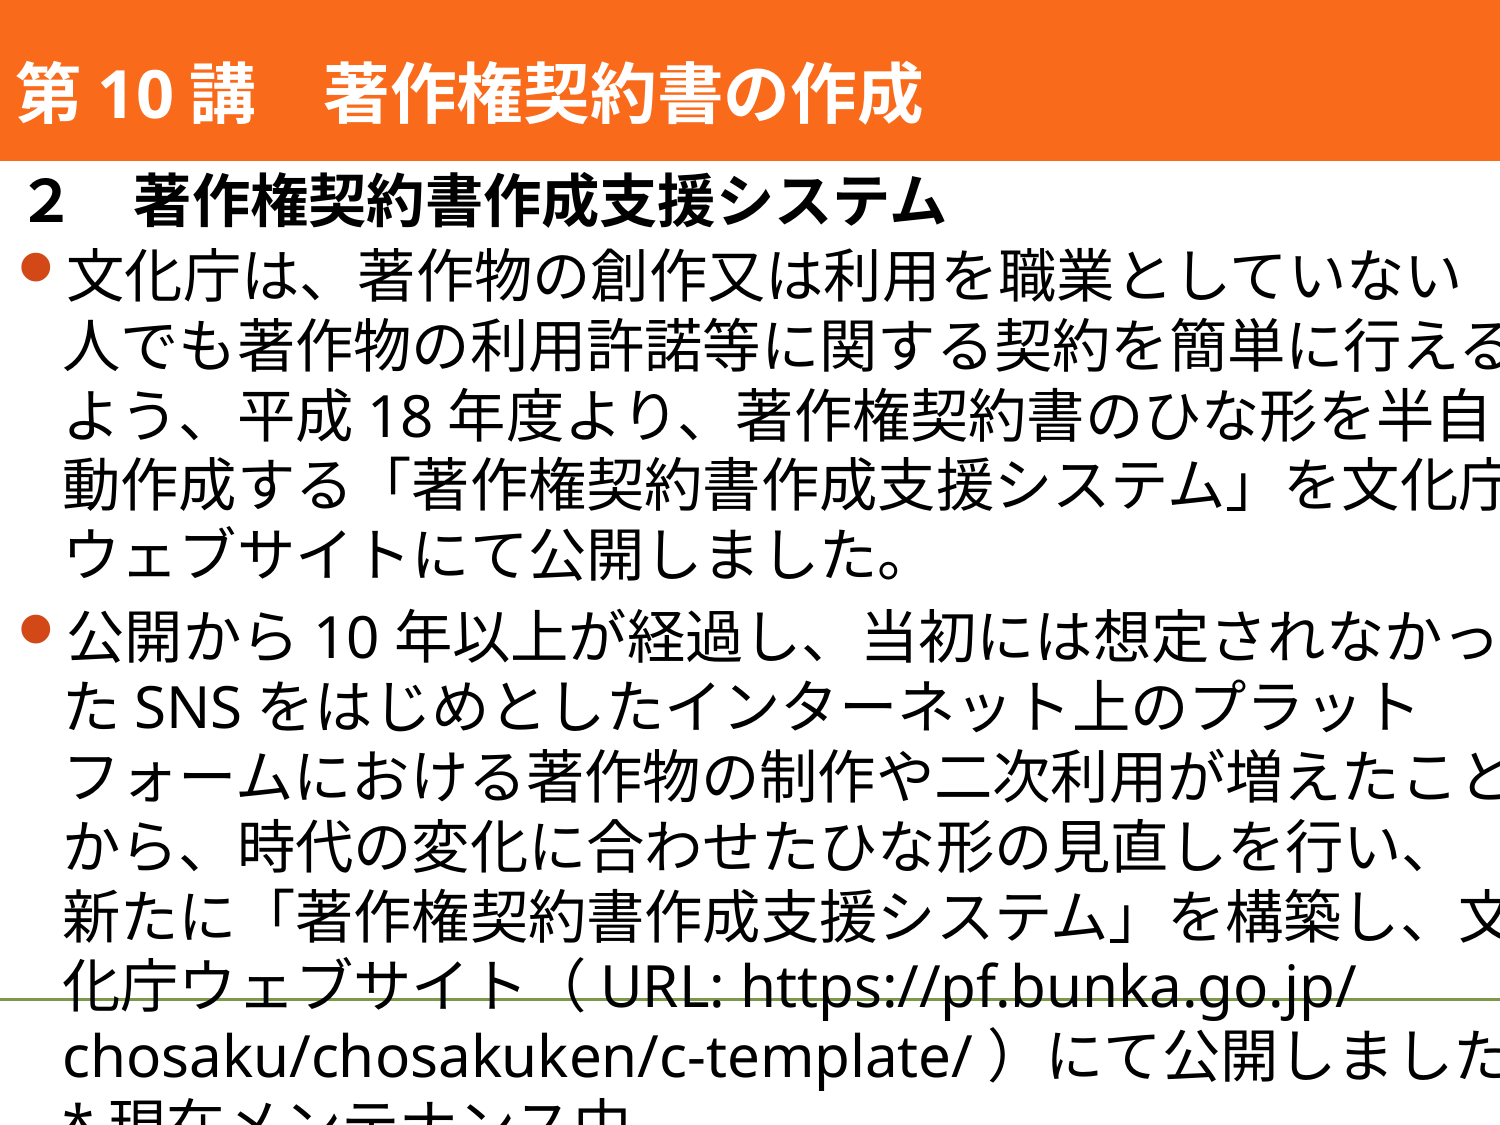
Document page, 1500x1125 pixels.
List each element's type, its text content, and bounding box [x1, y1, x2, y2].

text_box 文化庁は、著作物の創作又は利用を職業としていない人でも著作物の利用許諾等に関する契約を簡単に行えるよう、平成18年度より、著作権契約書のひな形を半自動作成する「著作権契約書作成支援システム」を文化庁ウェブサイトにて公開しました。 公開から10年以上が経過し、当初には想定されなかったSNSをはじめとしたインターネット上のプラットフォームにおける著作物の制作や二次利用が増えたことから、時代の変化に合わせたひな形の見直しを行い、新たに「著作権契約書作成支援システム」を構築し、文化庁ウェブサイト（URL: https://pf.bunka.go.jp/chosaku/chosakuken/c-template/）にて公開しました。*現在メンテナンス中 [2, 231, 1500, 1125]
text_box 第10講 著作権契約書の作成 [0, 0, 1500, 161]
text_box ２ 著作権契約書作成支援システム [2, 165, 1462, 244]
